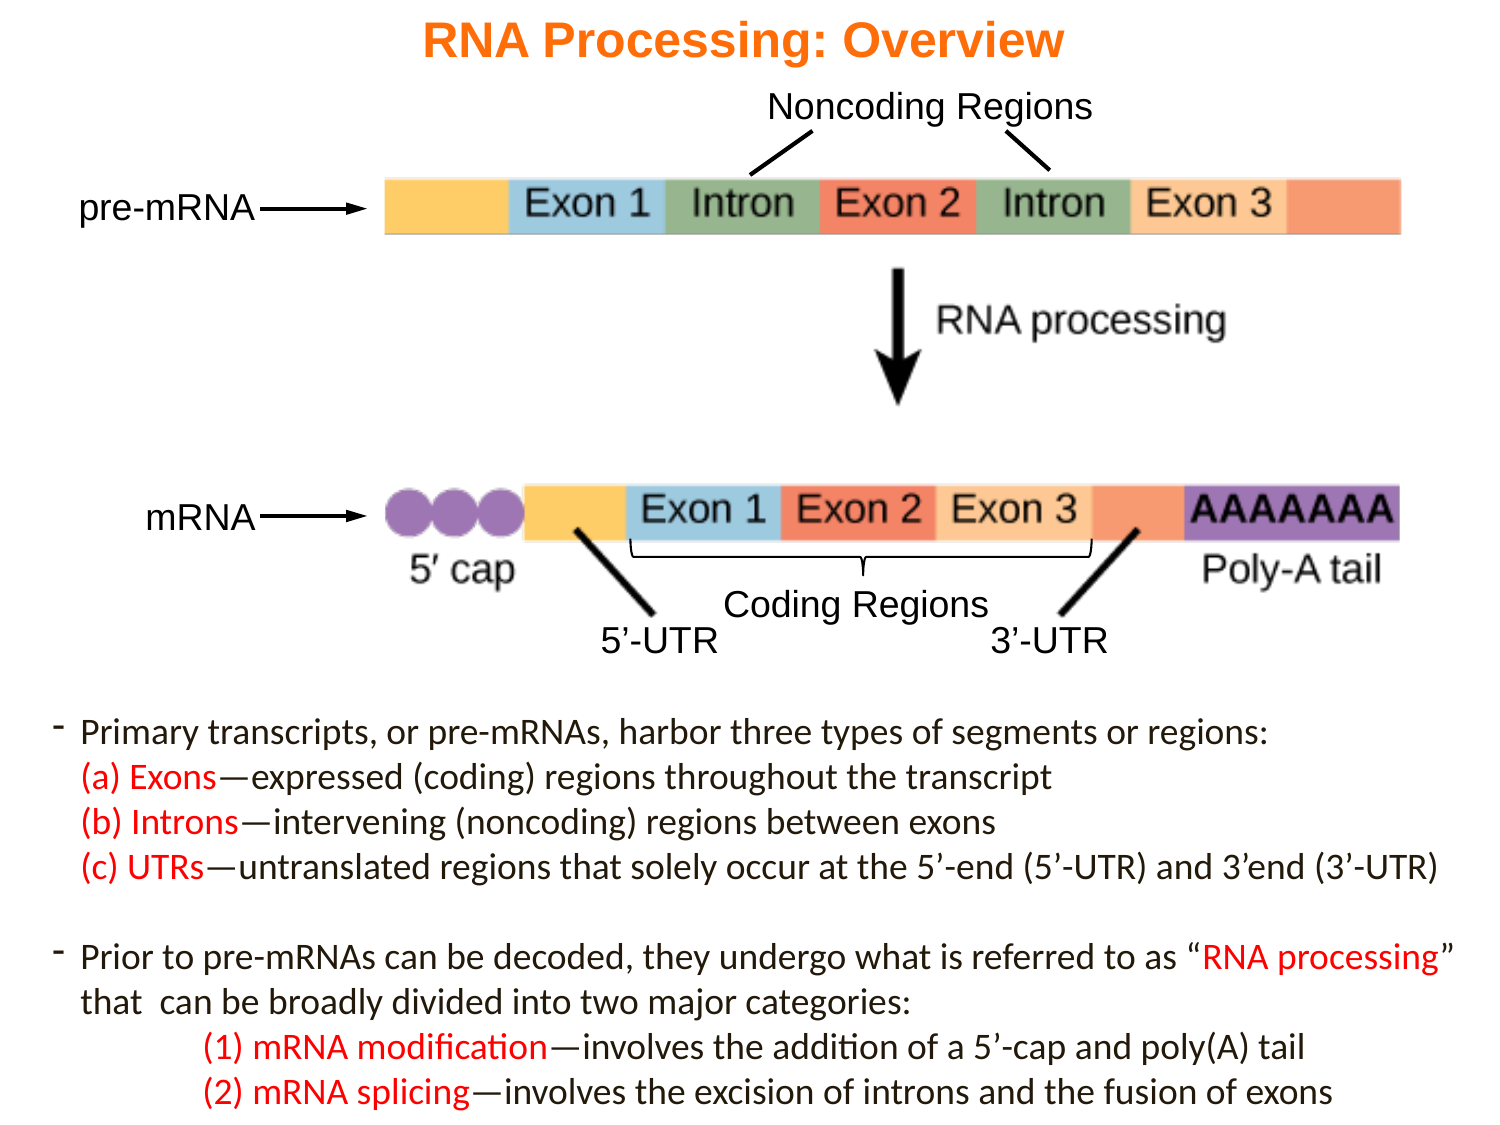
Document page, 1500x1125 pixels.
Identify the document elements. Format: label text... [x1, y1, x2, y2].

text_box RNA Processing: Overview [137, 0, 1350, 75]
text_box Coding Regions [708, 627, 1004, 633]
text_box mRNA [130, 485, 271, 546]
text_box pre-mRNA [63, 175, 271, 236]
text_box 3’-UTR [975, 627, 1124, 669]
picture [384, 174, 1402, 618]
text_box 5’-UTR [585, 627, 735, 669]
text_box Primary transcripts, or pre-mRNAs, harbor three types of segments or regions: (a) Exons—expressed (coding) regions throughout the transcript (b) Introns—intervening (noncoding) regions between exons (c) UTRs—untranslated regions that solely occur at the 5’-end (5’-UTR) and 3’end (3’-UTR) Prior to pre-mRNAs can be decoded, they undergo what is referred to as “RNA processing” that can be broadly divided into two major categories: (1) mRNA modification—involves the addition of a 5’-cap and poly(A) tail (2) mRNA splicing—involves the excision of introns and the fusion of exons [37, 699, 1488, 1120]
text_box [749, 74, 1111, 176]
